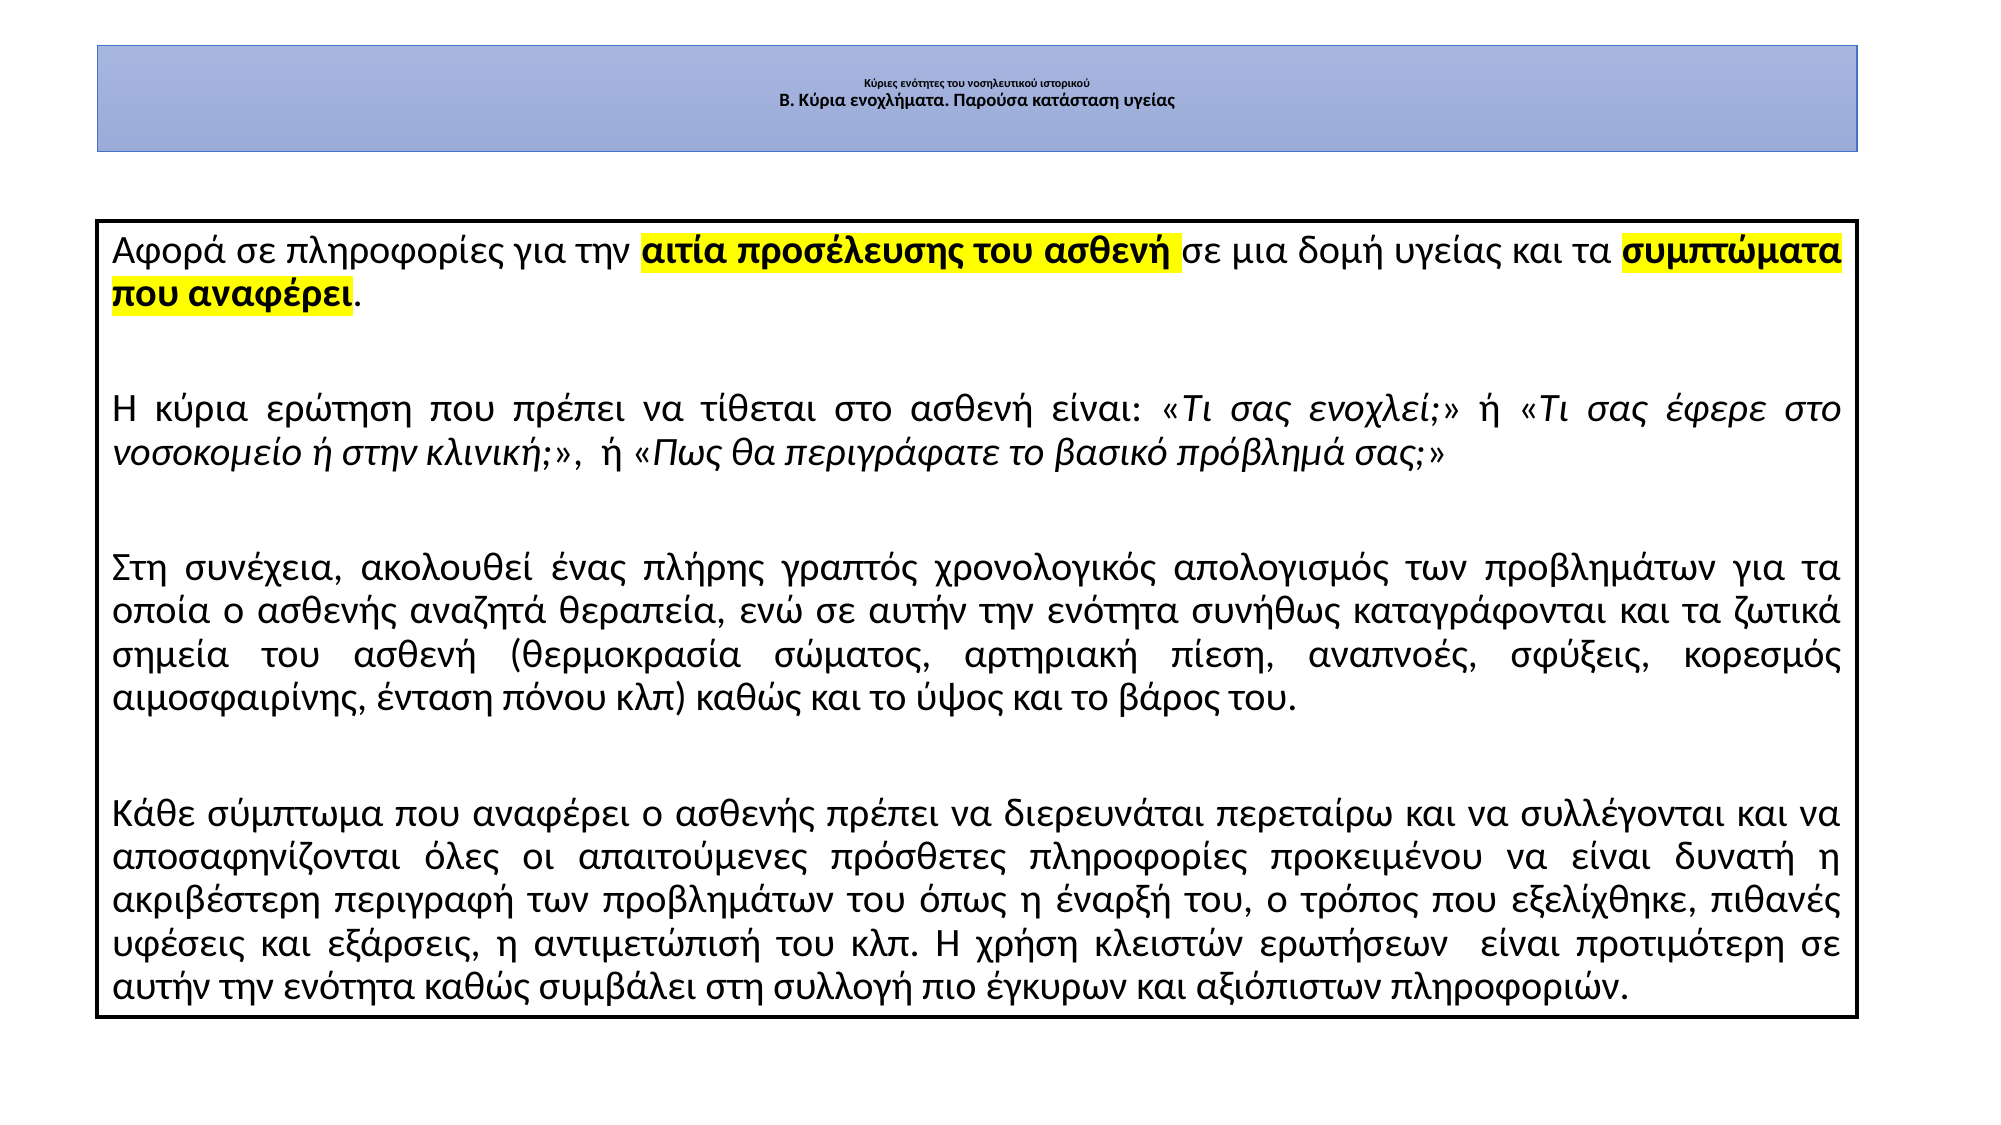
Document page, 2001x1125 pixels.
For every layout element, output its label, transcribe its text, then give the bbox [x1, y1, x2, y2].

title Κύριες ενότητες του νοσηλευτικού ιστορικού Β. Κύρια ενοχλήματα. Παρούσα κατάσταση υγείας [97, 45, 1858, 152]
list Αφορά σε πληροφορίες για την αιτία προσέλευσης του ασθενή σε μια δομή υγείας και τα συμπτώματα που αναφέρει. Η κύρια ερώτηση που πρέπει να τίθεται στο ασθενή είναι: «Τι σας ενοχλεί;» ή «Τι σας έφερε στο νοσοκομείο ή στην κλινική;», ή «Πως θα περιγράφατε το βασικό πρόβλημά σας;» Στη συνέχεια, ακολουθεί ένας πλήρης γραπτός χρονολογικός απολογισμός των προβλημάτων για τα οποία ο ασθενής αναζητά θεραπεία, ενώ σε αυτήν την ενότητα συνήθως καταγράφονται και τα ζωτικά σημεία του ασθενή (θερμοκρασία σώματος, αρτηριακή πίεση, αναπνοές, σφύξεις, κορεσμός αιμοσφαιρίνης, ένταση πόνου κλπ) καθώς και το ύψος και το βάρος του. Κάθε σύμπτωμα που αναφέρει ο ασθενής πρέπει να διερευνάται περεταίρω και να συλλέγονται και να αποσαφηνίζονται όλες οι απαιτούμενες πρόσθετες πληροφορίες προκειμένου να είναι δυνατή η ακριβέστερη περιγραφή των προβλημάτων του όπως η έναρξή του, ο τρόπος που εξελίχθηκε, πιθανές υφέσεις και εξάρσεις, η αντιμετώπισή του κλπ. Η χρήση κλειστών ερωτήσεων είναι προτιμότερη σε αυτήν την ενότητα καθώς συμβάλει στη συλλογή πιο έγκυρων και αξιόπιστων πληροφοριών. [96, 220, 1858, 1018]
